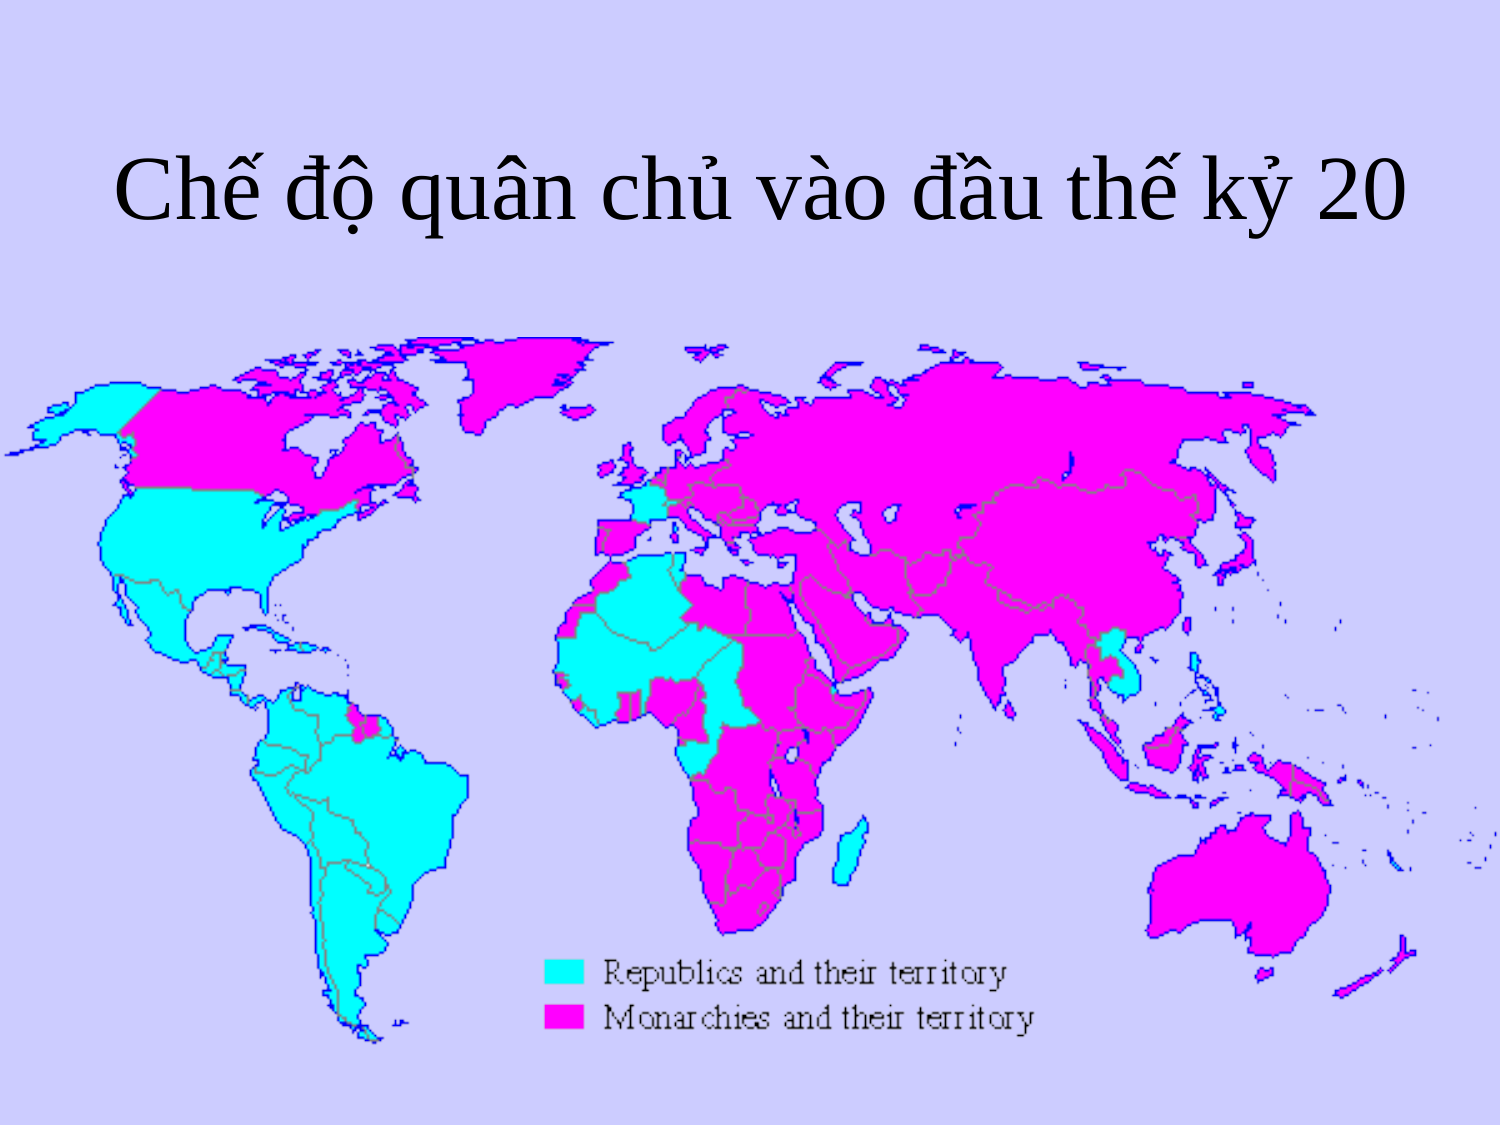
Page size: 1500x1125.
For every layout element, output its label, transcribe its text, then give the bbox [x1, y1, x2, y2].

title Chế độ quân chủ vào đầu thế kỷ 20 [87, 62, 1438, 304]
picture [0, 337, 1500, 1051]
